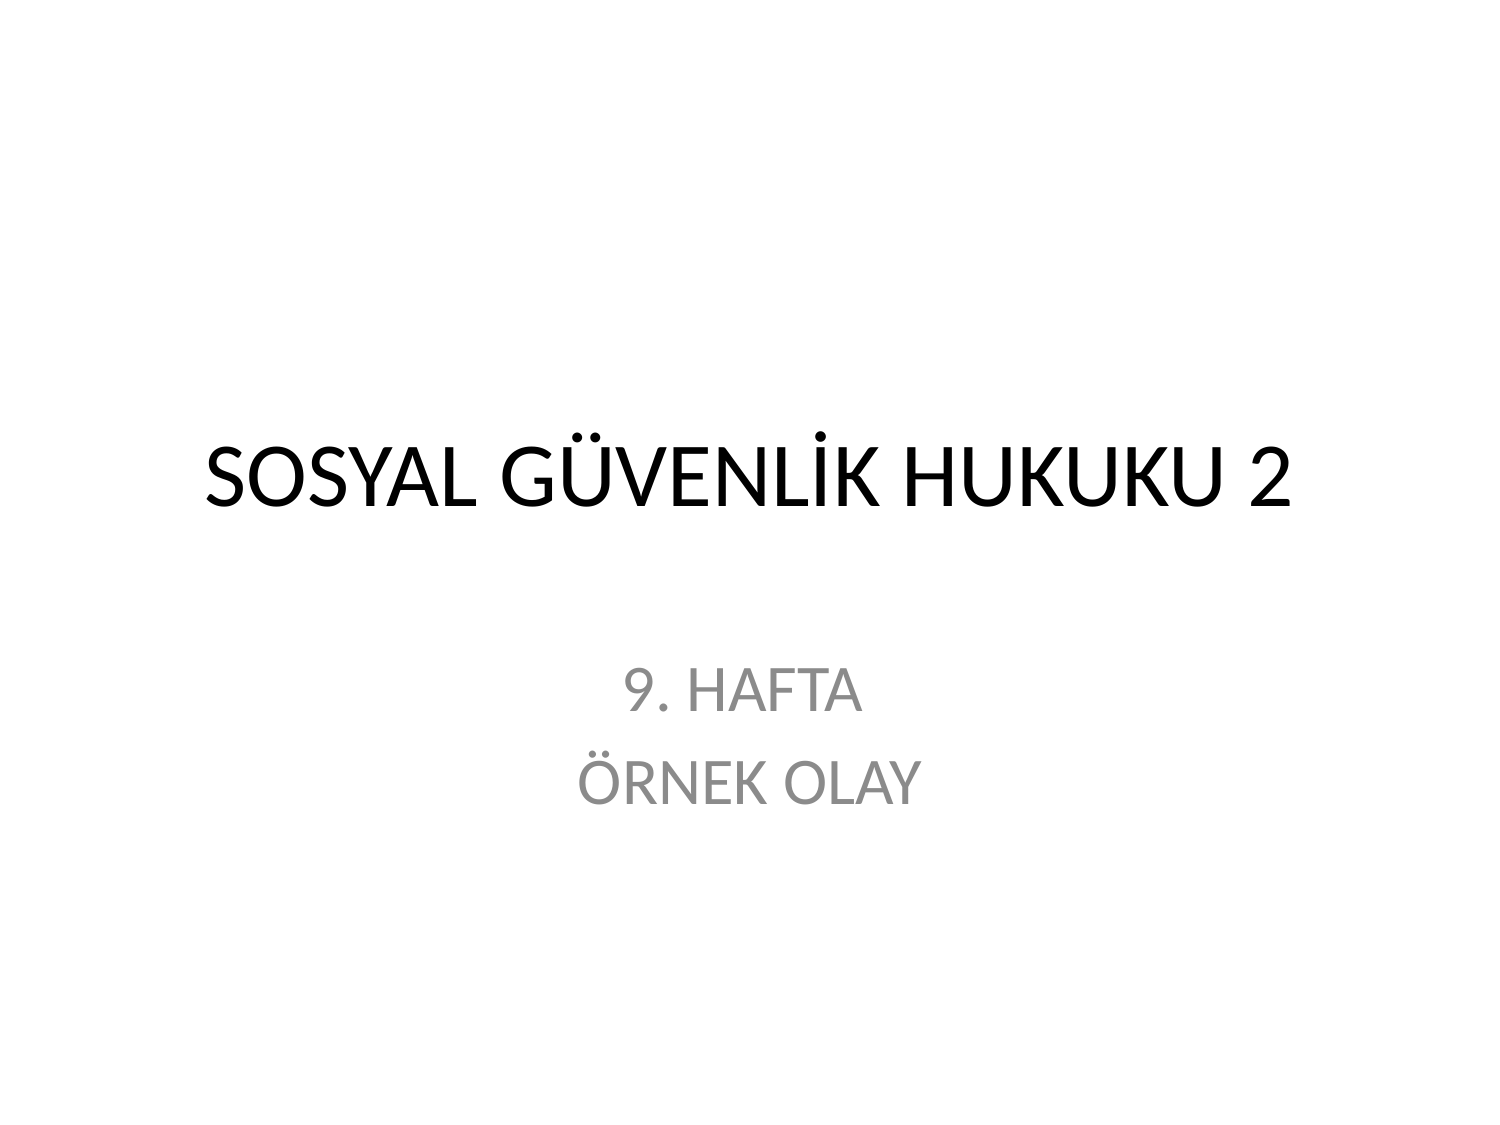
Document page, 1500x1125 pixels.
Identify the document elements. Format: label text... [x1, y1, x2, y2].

subtitle 9. HAFTA ÖRNEK OLAY [225, 637, 1275, 925]
title SOSYAL GÜVENLİK HUKUKU 2 [112, 349, 1388, 591]
